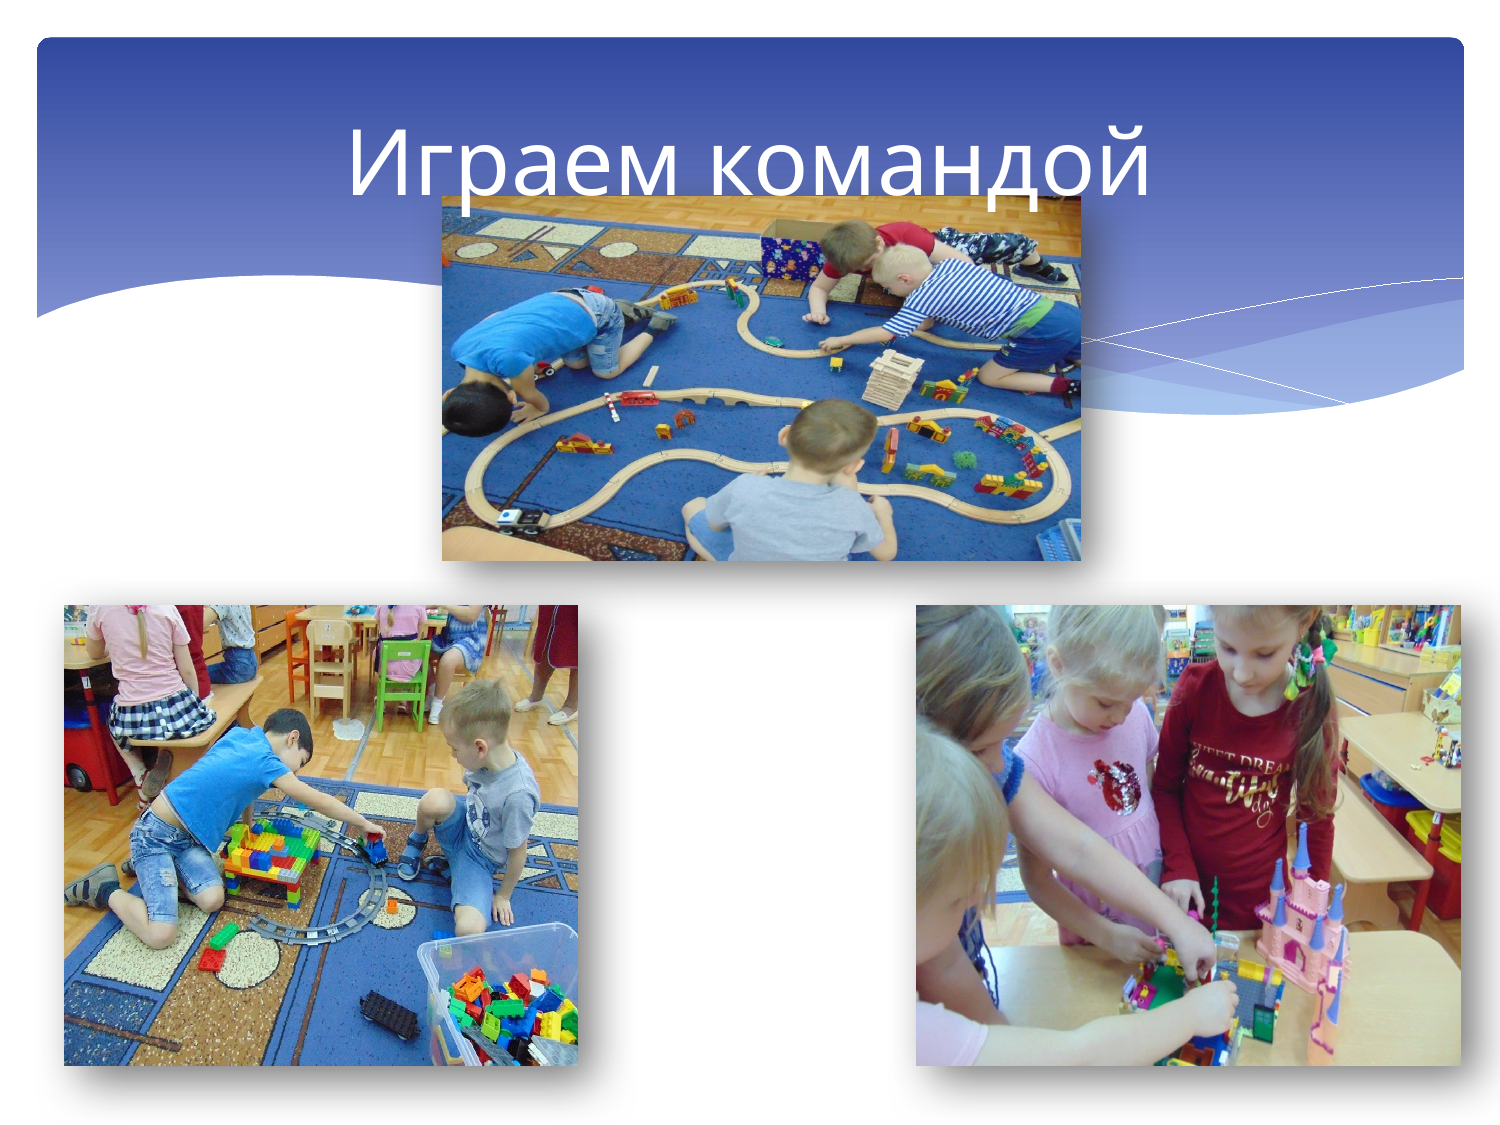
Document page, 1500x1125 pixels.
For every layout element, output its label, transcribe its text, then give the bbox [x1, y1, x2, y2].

picture [64, 605, 578, 1067]
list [442, 195, 1081, 562]
title Играем командой [75, 55, 1425, 261]
picture [916, 604, 1461, 1066]
